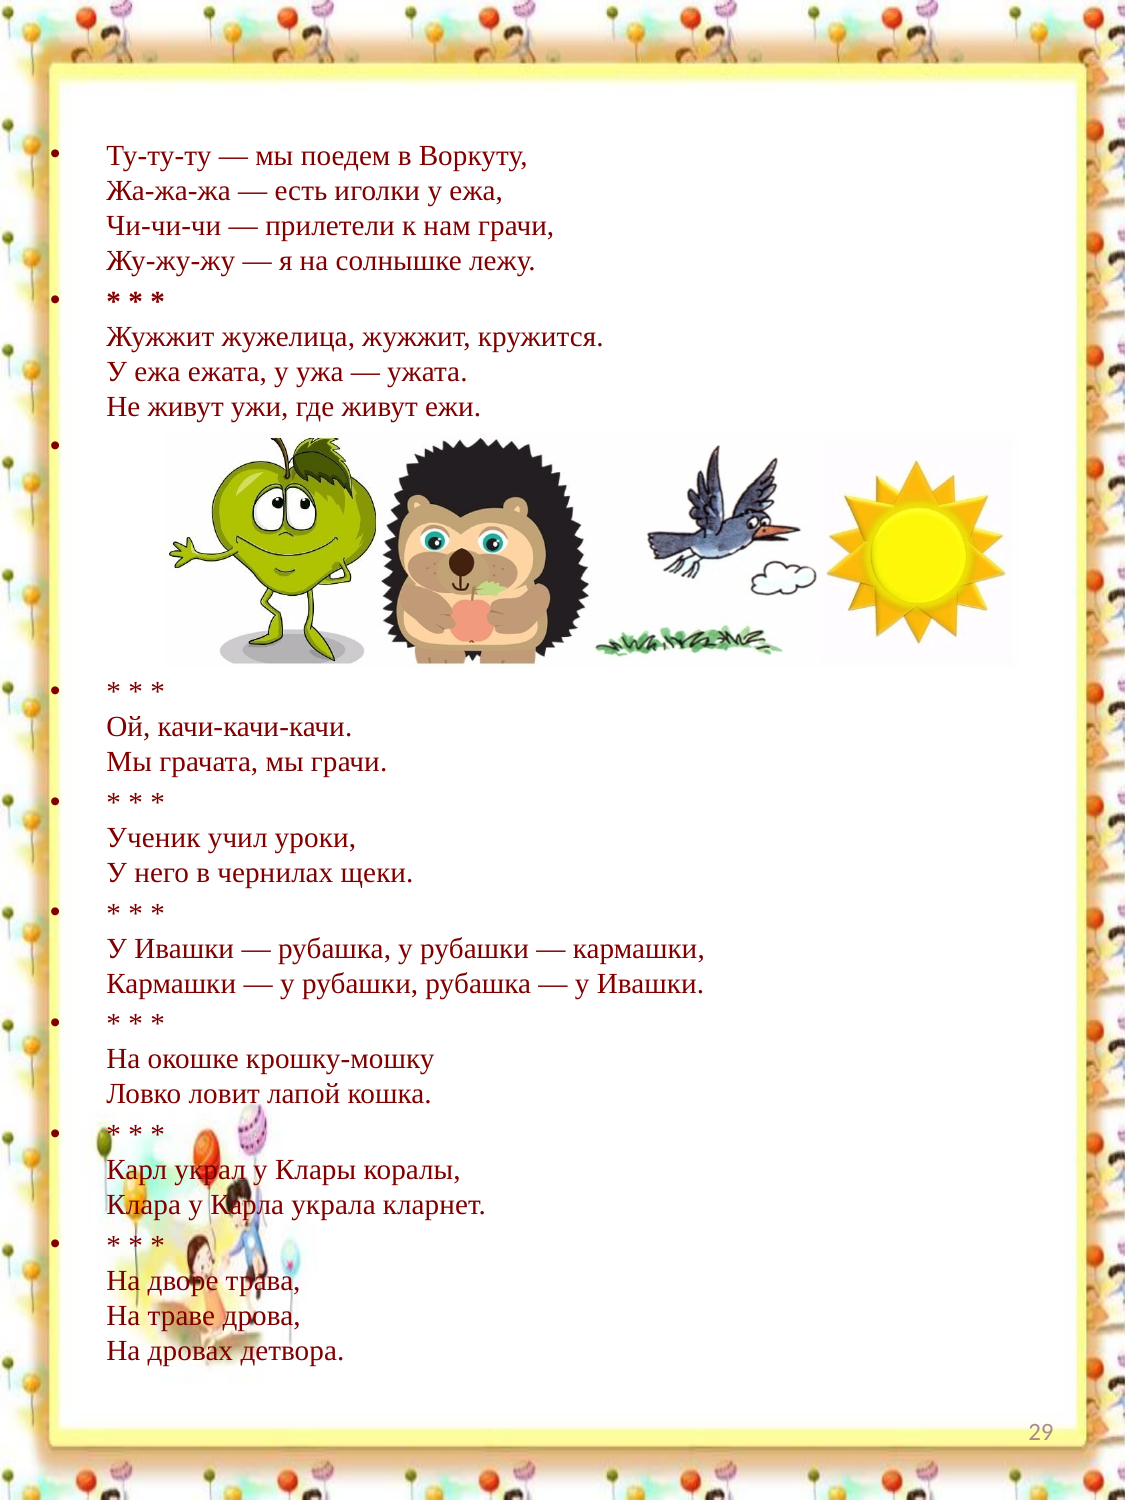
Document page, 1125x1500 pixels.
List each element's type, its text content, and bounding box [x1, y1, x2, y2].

slide_number [56, 1390, 319, 1471]
picture [0, 0, 1125, 1500]
list Ту-ту-ту — мы поедем в Воркуту, Жа-жа-жа — есть иголки у ежа, Чи-чи-чи — прилетели к нам грачи, Жу-жу-жу — я на солнышке лежу. * * * Жужжит жужелица, жужжит, кружится. У ежа ежата, у ужа — ужата. Не живут ужи, где живут ежи. * * * Ой, качи-качи-качи. Мы грачата, мы грачи. * * * Ученик учил уроки, У него в чернилах щеки. * * * У Ивашки — рубашка, у рубашки — кармашки, Кармашки — у рубашки, рубашка — у Ивашки. * * * На окошке крошку-мошку Ловко ловит лапой кошка. * * * Карл украл у Клары коралы, Клара у Карла украла кларнет. * * * На дворе трава, На траве дрова, На дровах детвора. [34, 128, 1091, 1442]
slide_number 29 [806, 1390, 1069, 1471]
